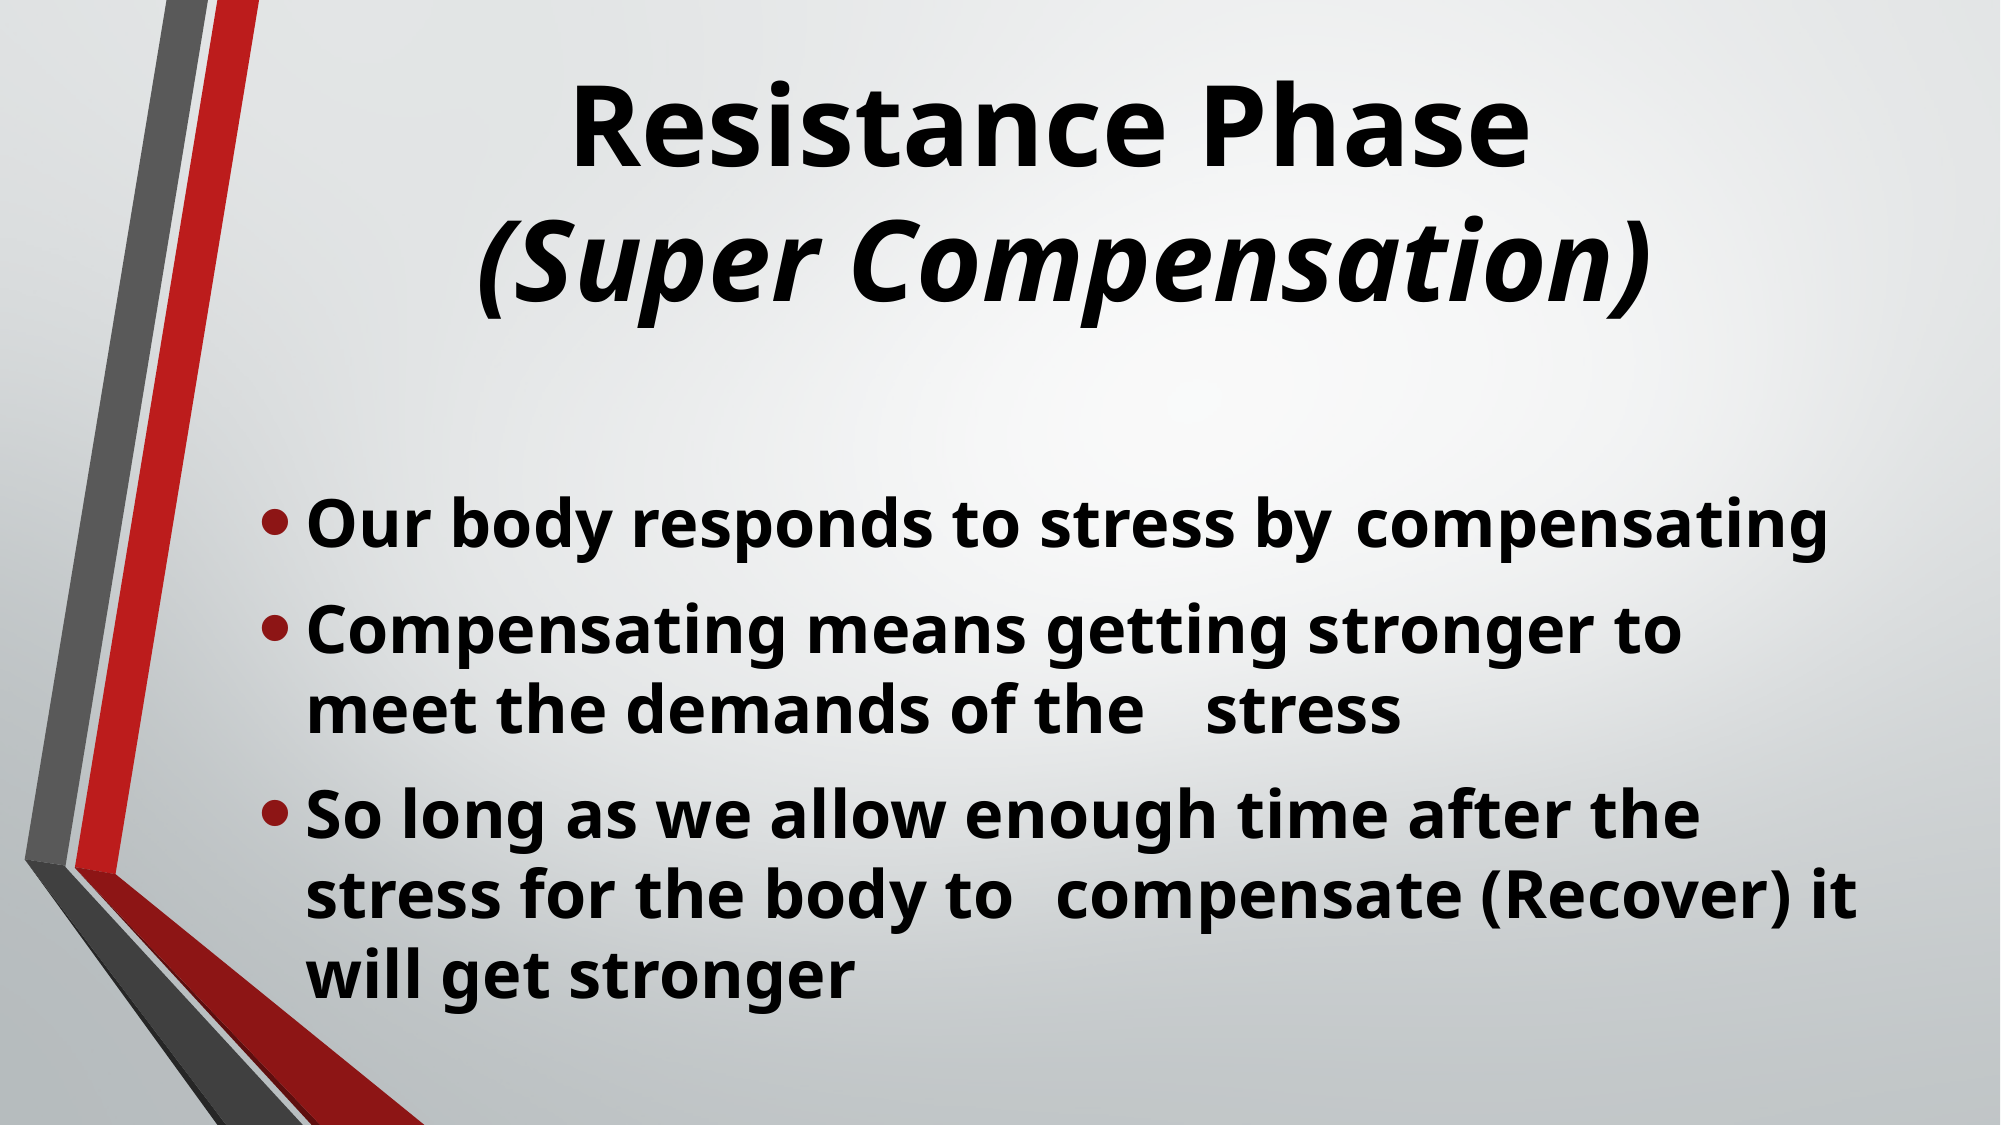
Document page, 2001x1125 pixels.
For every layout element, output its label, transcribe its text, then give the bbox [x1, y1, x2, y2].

title Resistance Phase (Super Compensation) [243, 112, 1887, 399]
list Our body responds to stress by compensating Compensating means getting stronger to meet the demands of the stress So long as we allow enough time after the stress for the body to compensate (Recover) it will get stronger [243, 399, 1887, 1125]
